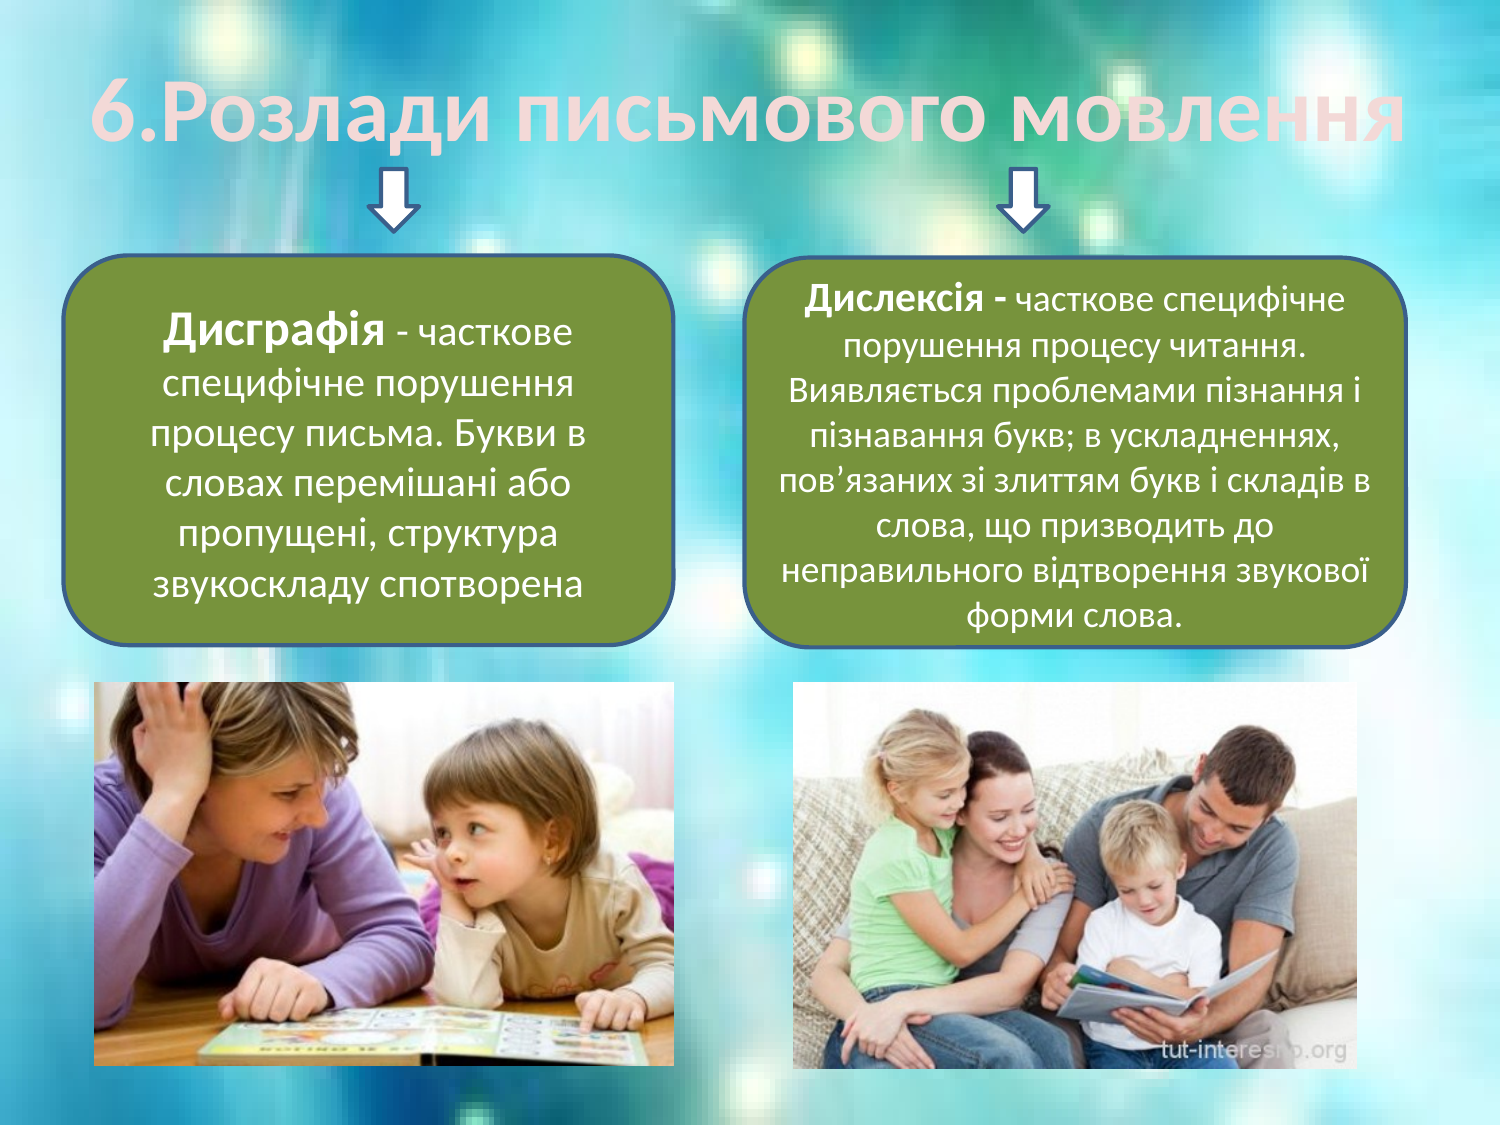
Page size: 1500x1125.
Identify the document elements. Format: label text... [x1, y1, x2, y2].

picture [0, 0, 1500, 1125]
text_box [366, 166, 422, 234]
text_box Дисграфія - часткове специфічне порушення процесу письма. Букви в словах перемішані або пропущені, структура звукоскладу спотворена [61, 253, 676, 648]
text_box Дислексія - часткове специфічне порушення процесу читання. Виявляється проблемами пізнання і пізнавання букв; в ускладненнях, пов’язаних зі злиттям букв і складів в слова, що призводить до неправильного відтворення звукової форми слова. [742, 255, 1409, 650]
text_box [996, 166, 1051, 234]
text_box 6.Розлади письмового мовлення [74, 42, 1426, 168]
